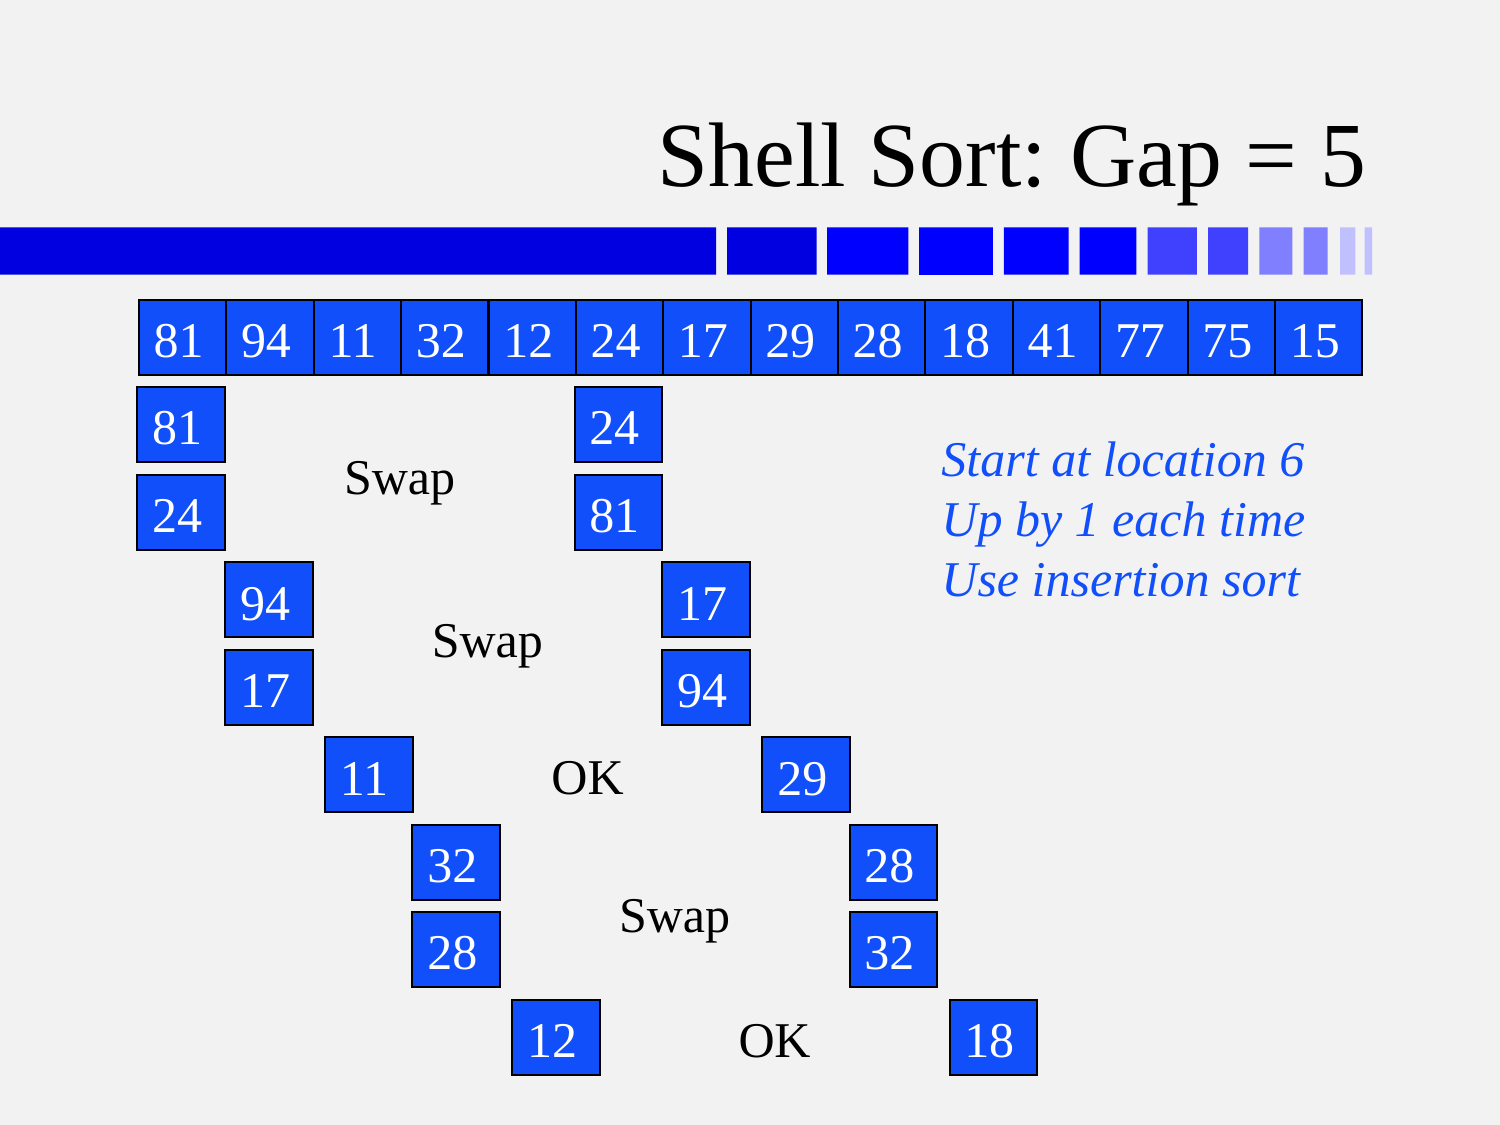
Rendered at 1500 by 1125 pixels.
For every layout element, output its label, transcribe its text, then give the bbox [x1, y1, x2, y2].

text_box 11 [325, 737, 413, 813]
text_box 17 [664, 299, 750, 375]
title Shell Sort: Gap = 5 [109, 27, 1383, 213]
text_box 24 [137, 474, 225, 550]
text_box 81 [574, 474, 663, 550]
text_box 29 [750, 299, 839, 375]
text_box 17 [225, 649, 313, 725]
text_box 32 [412, 824, 500, 900]
text_box 15 [1276, 299, 1363, 375]
text_box Swap [604, 874, 746, 950]
text_box 77 [1101, 299, 1188, 375]
text_box 81 [137, 387, 225, 463]
text_box 11 [314, 299, 402, 375]
text_box 94 [662, 649, 750, 725]
text_box 18 [926, 299, 1013, 375]
text_box Start at location 6 Up by 1 each time Use insertion sort [926, 419, 1321, 614]
text_box OK [723, 999, 826, 1075]
text_box 28 [849, 824, 938, 900]
text_box 94 [225, 562, 313, 638]
text_box 81 [138, 299, 227, 375]
text_box 12 [512, 999, 600, 1075]
text_box Swap [417, 599, 558, 675]
text_box 41 [1013, 299, 1101, 375]
text_box OK [536, 737, 639, 813]
text_box 94 [227, 299, 314, 375]
text_box 12 [489, 299, 576, 375]
text_box 24 [576, 299, 664, 375]
text_box 17 [662, 562, 750, 638]
text_box 75 [1188, 299, 1276, 375]
text_box 28 [412, 912, 500, 988]
text_box 32 [849, 912, 938, 988]
text_box 24 [574, 387, 663, 463]
text_box 32 [402, 299, 489, 375]
text_box 18 [949, 999, 1038, 1075]
text_box Swap [329, 437, 471, 513]
text_box 29 [762, 737, 850, 813]
text_box 28 [839, 299, 926, 375]
